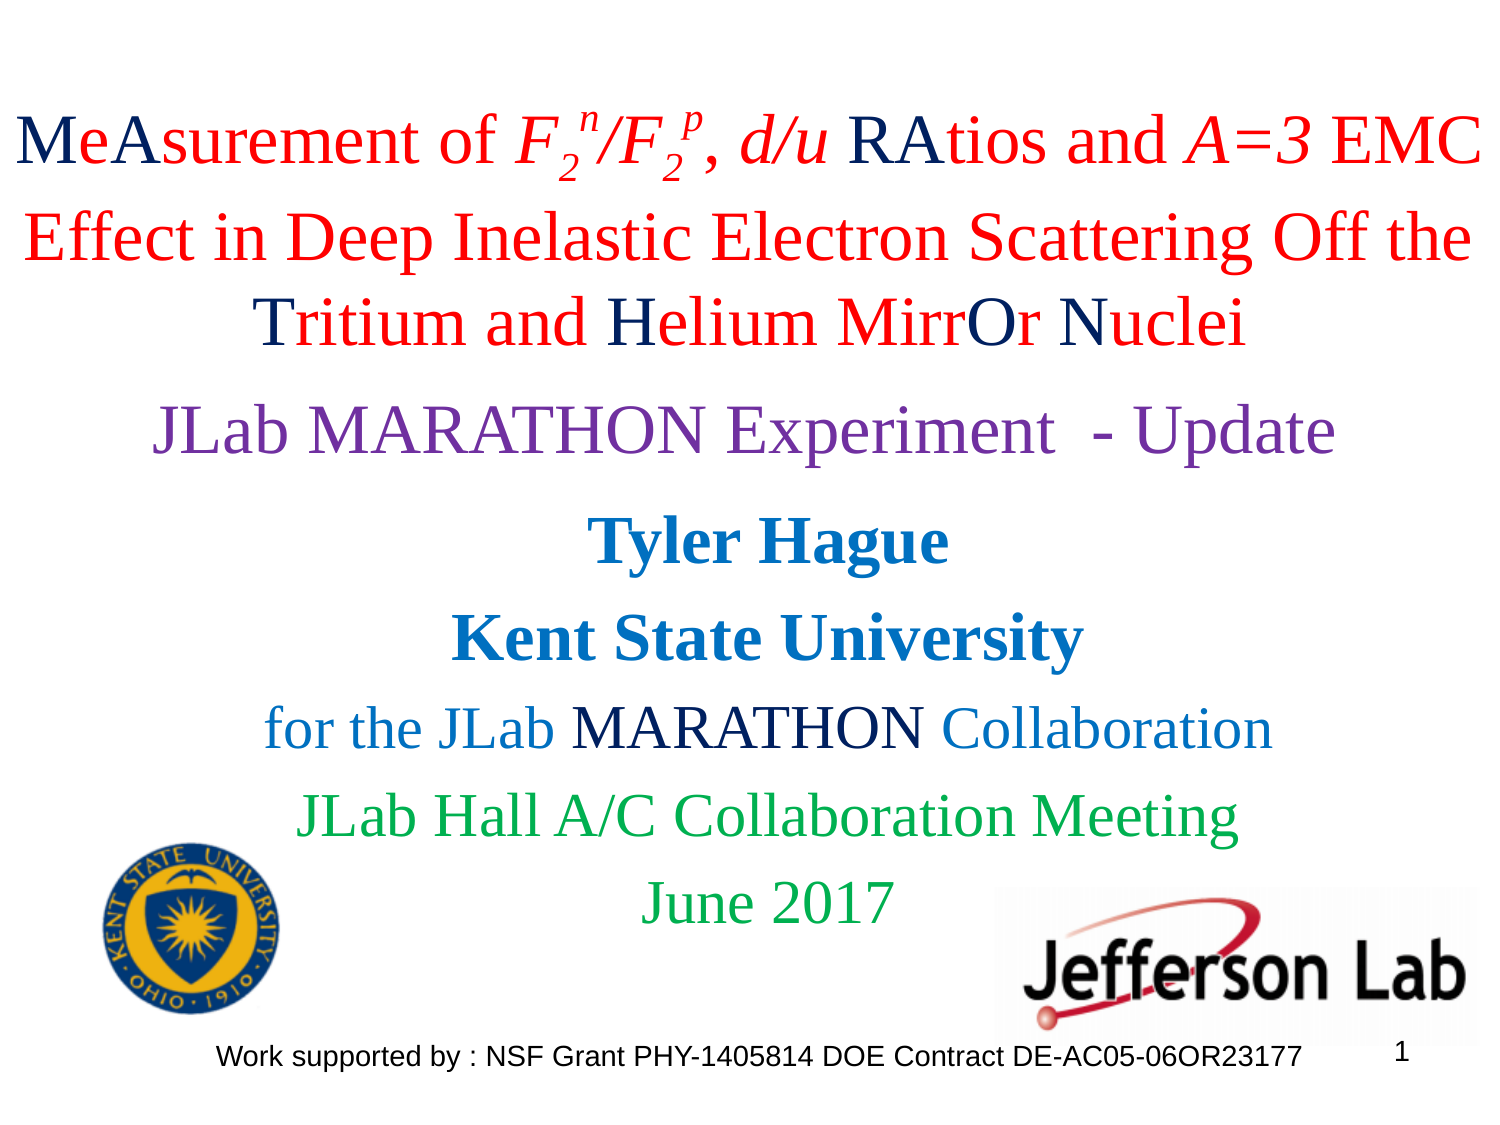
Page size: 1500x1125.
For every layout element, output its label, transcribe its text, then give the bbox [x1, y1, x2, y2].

title MeAsurement of F2n/F2p, d/u RAtios and A=3 EMC Effect in Deep Inelastic Electron Scattering Off the Tritium and Helium MirrOr Nuclei [0, 62, 1500, 388]
picture [987, 887, 1480, 1046]
subtitle Tyler Hague Kent State University for the JLab MARATHON Collaboration JLab Hall A/C Collaboration Meeting June 2017 Work supported by : NSF Grant PHY-1405814 DOE Contract DE-AC05-06OR23177 [200, 487, 1337, 1088]
text_box JLab MARATHON Experiment - Update [137, 374, 1400, 475]
picture [74, 824, 293, 1026]
slide_number 1 [1074, 1054, 1426, 1103]
